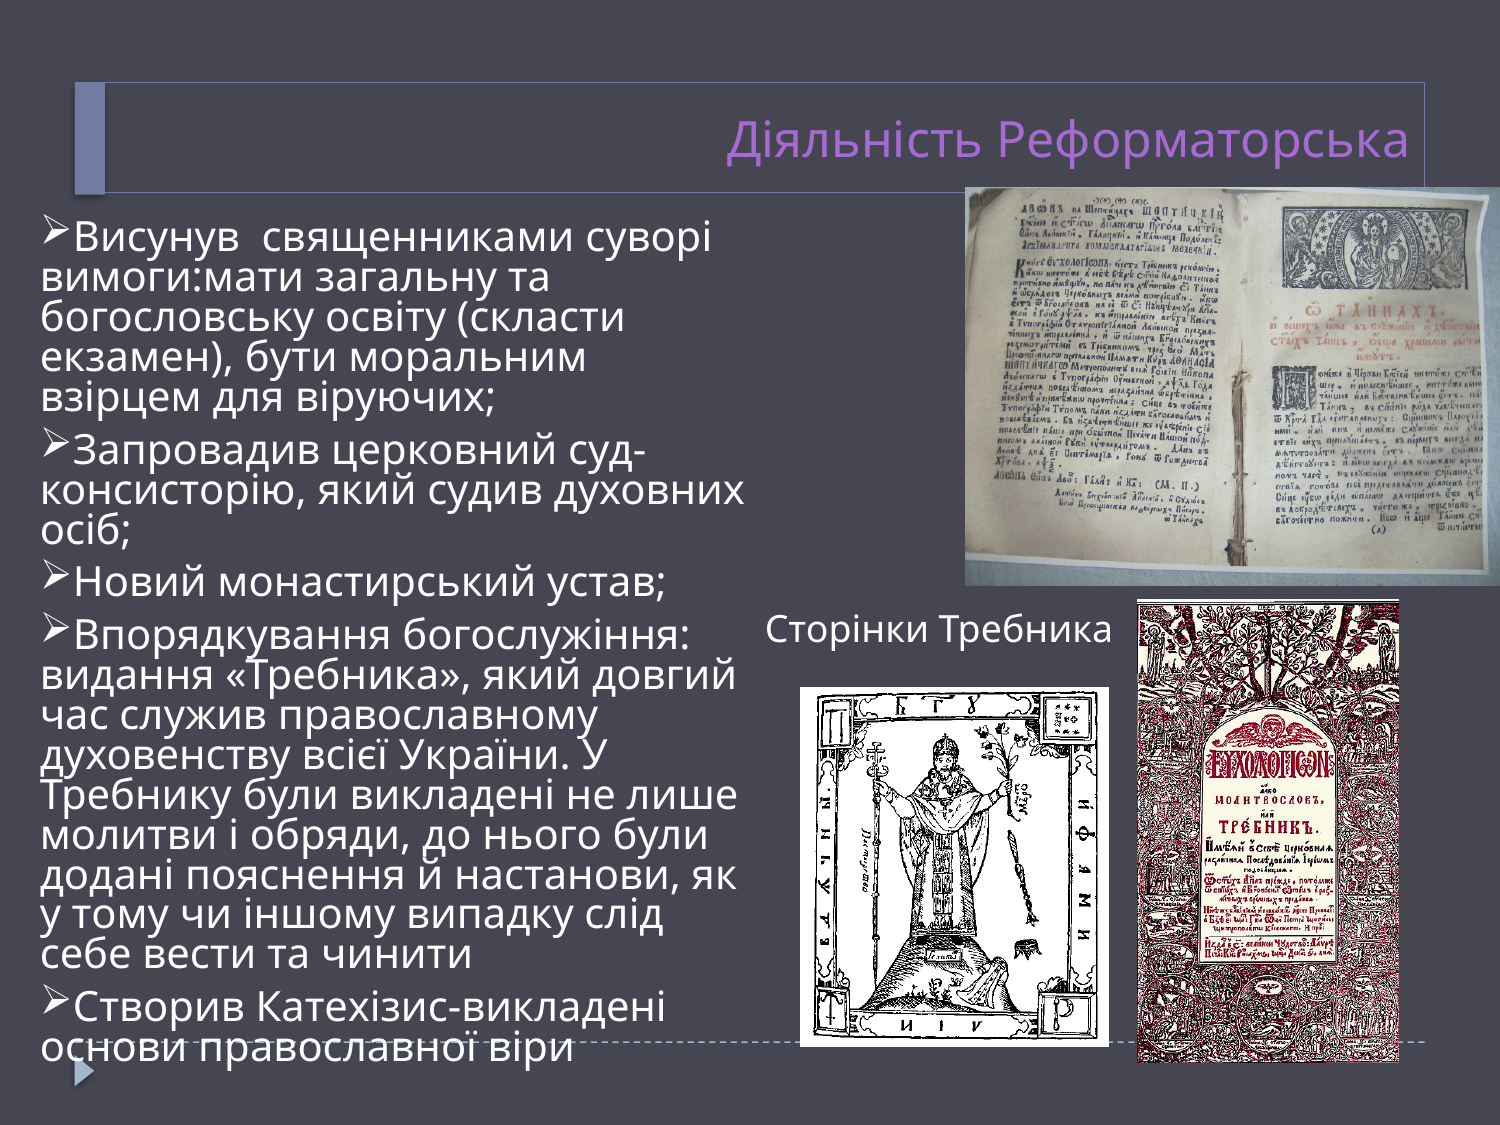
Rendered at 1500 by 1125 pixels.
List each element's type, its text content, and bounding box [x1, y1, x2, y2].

text_box Сторінки Требника [749, 597, 1134, 658]
title Діяльність Реформаторська [75, 82, 1425, 193]
picture [965, 187, 1500, 587]
picture [799, 687, 1109, 1047]
picture [1137, 599, 1399, 1063]
list Висунув священниками суворі вимоги:мати загальну та богословську освіту (скласти екзамен), бути моральним взірцем для віруючих; Запровадив церковний суд-консисторію, який судив духовних осіб; Новий монастирський устав; Впорядкування богослужіння: видання «Требника», який довгий час служив православному духовенству всієї України. У Требнику були викладені не лише молитви і обряди, до нього були додані пояснення й настанови, як у тому чи іншому випадку слід себе вести та чинити Створив Катехізис-викладені основи православної віри [24, 212, 775, 1100]
